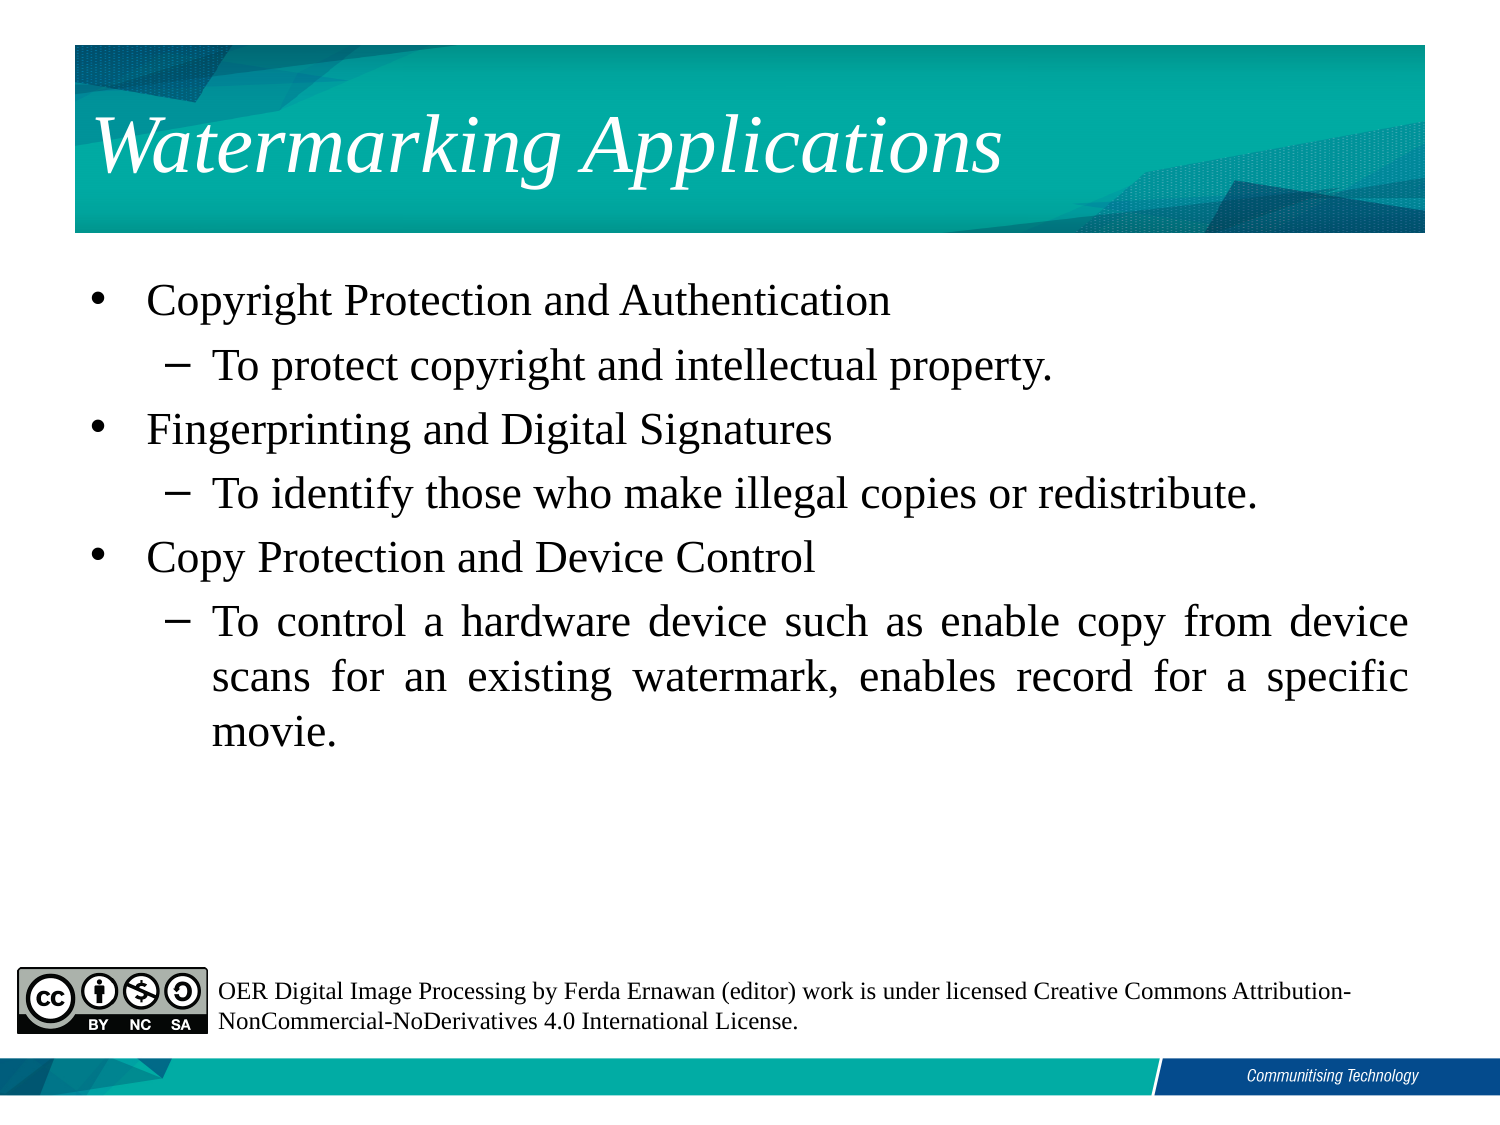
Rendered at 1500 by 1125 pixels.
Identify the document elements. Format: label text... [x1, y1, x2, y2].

list Copyright Protection and Authentication To protect copyright and intellectual property. Fingerprinting and Digital Signatures To identify those who make illegal copies or redistribute. Copy Protection and Device Control To control a hardware device such as enable copy from device scans for an existing watermark, enables record for a specific movie. [75, 262, 1425, 1005]
title Watermarking Applications [75, 45, 1425, 233]
picture [0, 0, 1500, 1125]
